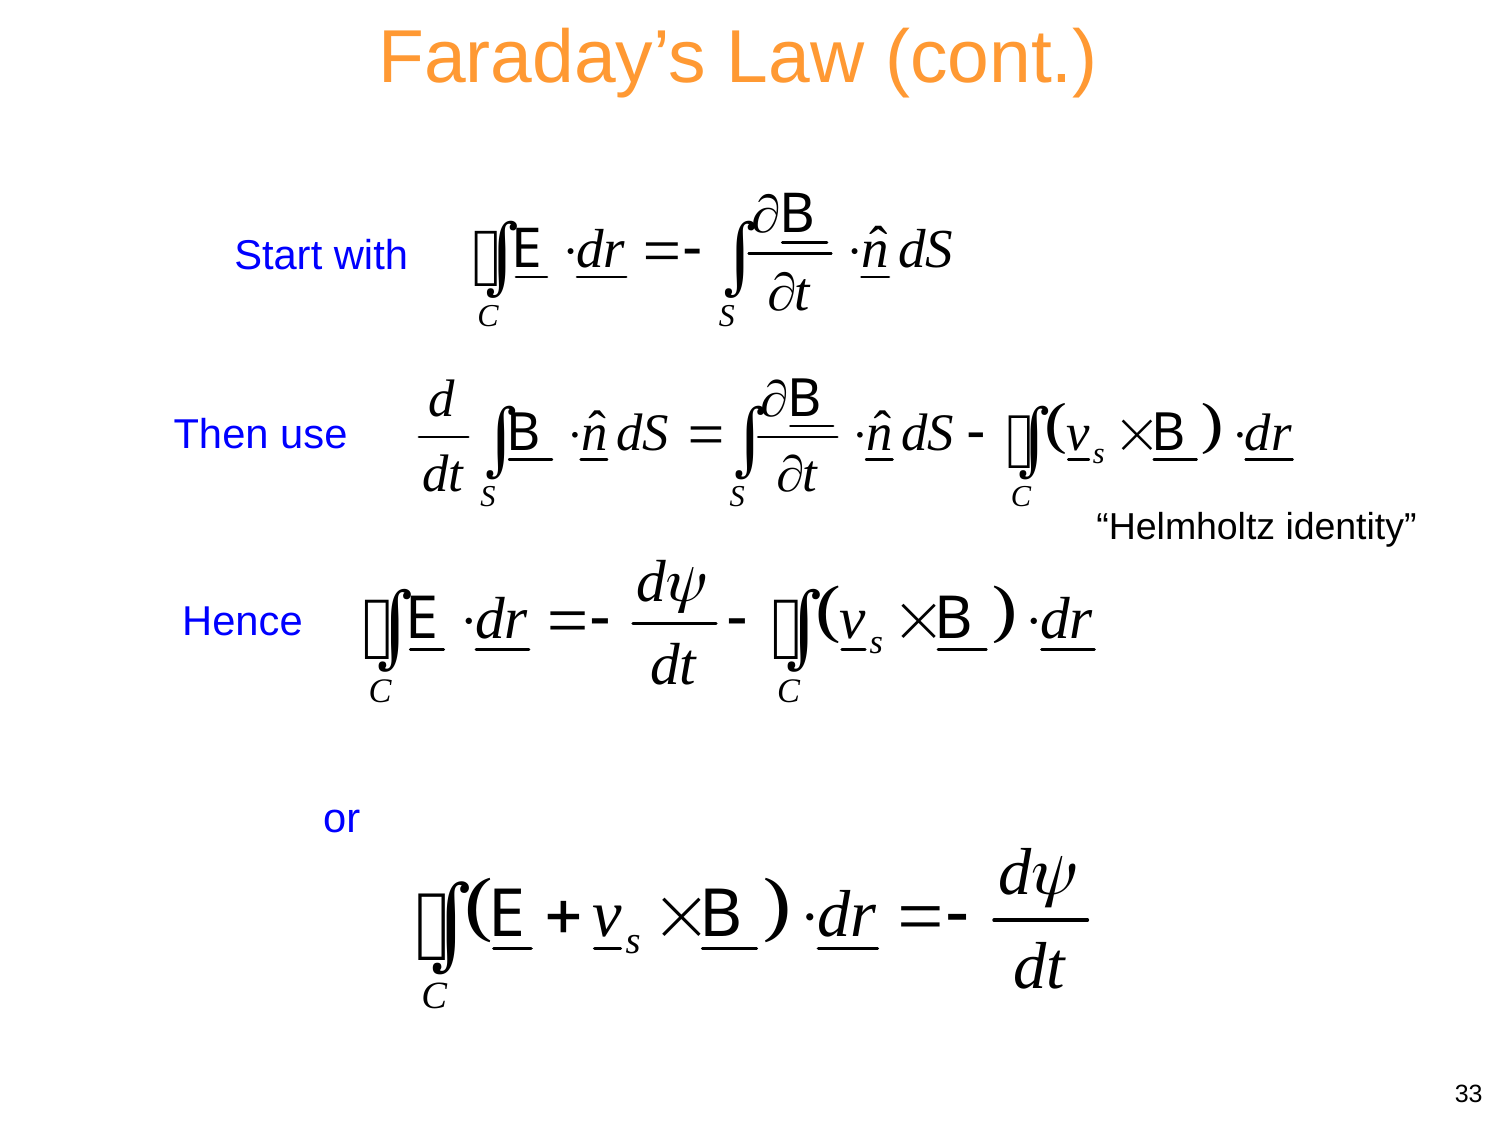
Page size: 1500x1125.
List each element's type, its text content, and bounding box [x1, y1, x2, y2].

text_box “Helmholtz identity” [1081, 494, 1432, 555]
text_box or [308, 783, 376, 849]
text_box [352, 544, 1105, 718]
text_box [409, 366, 1303, 521]
text_box Faraday’s Law (cont.) [293, 0, 1183, 105]
text_box Then use [158, 399, 363, 465]
text_box Hence [167, 586, 319, 652]
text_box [462, 179, 968, 341]
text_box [403, 831, 1103, 1026]
slide_number 33 [1147, 1062, 1498, 1123]
text_box Start with [219, 220, 424, 285]
